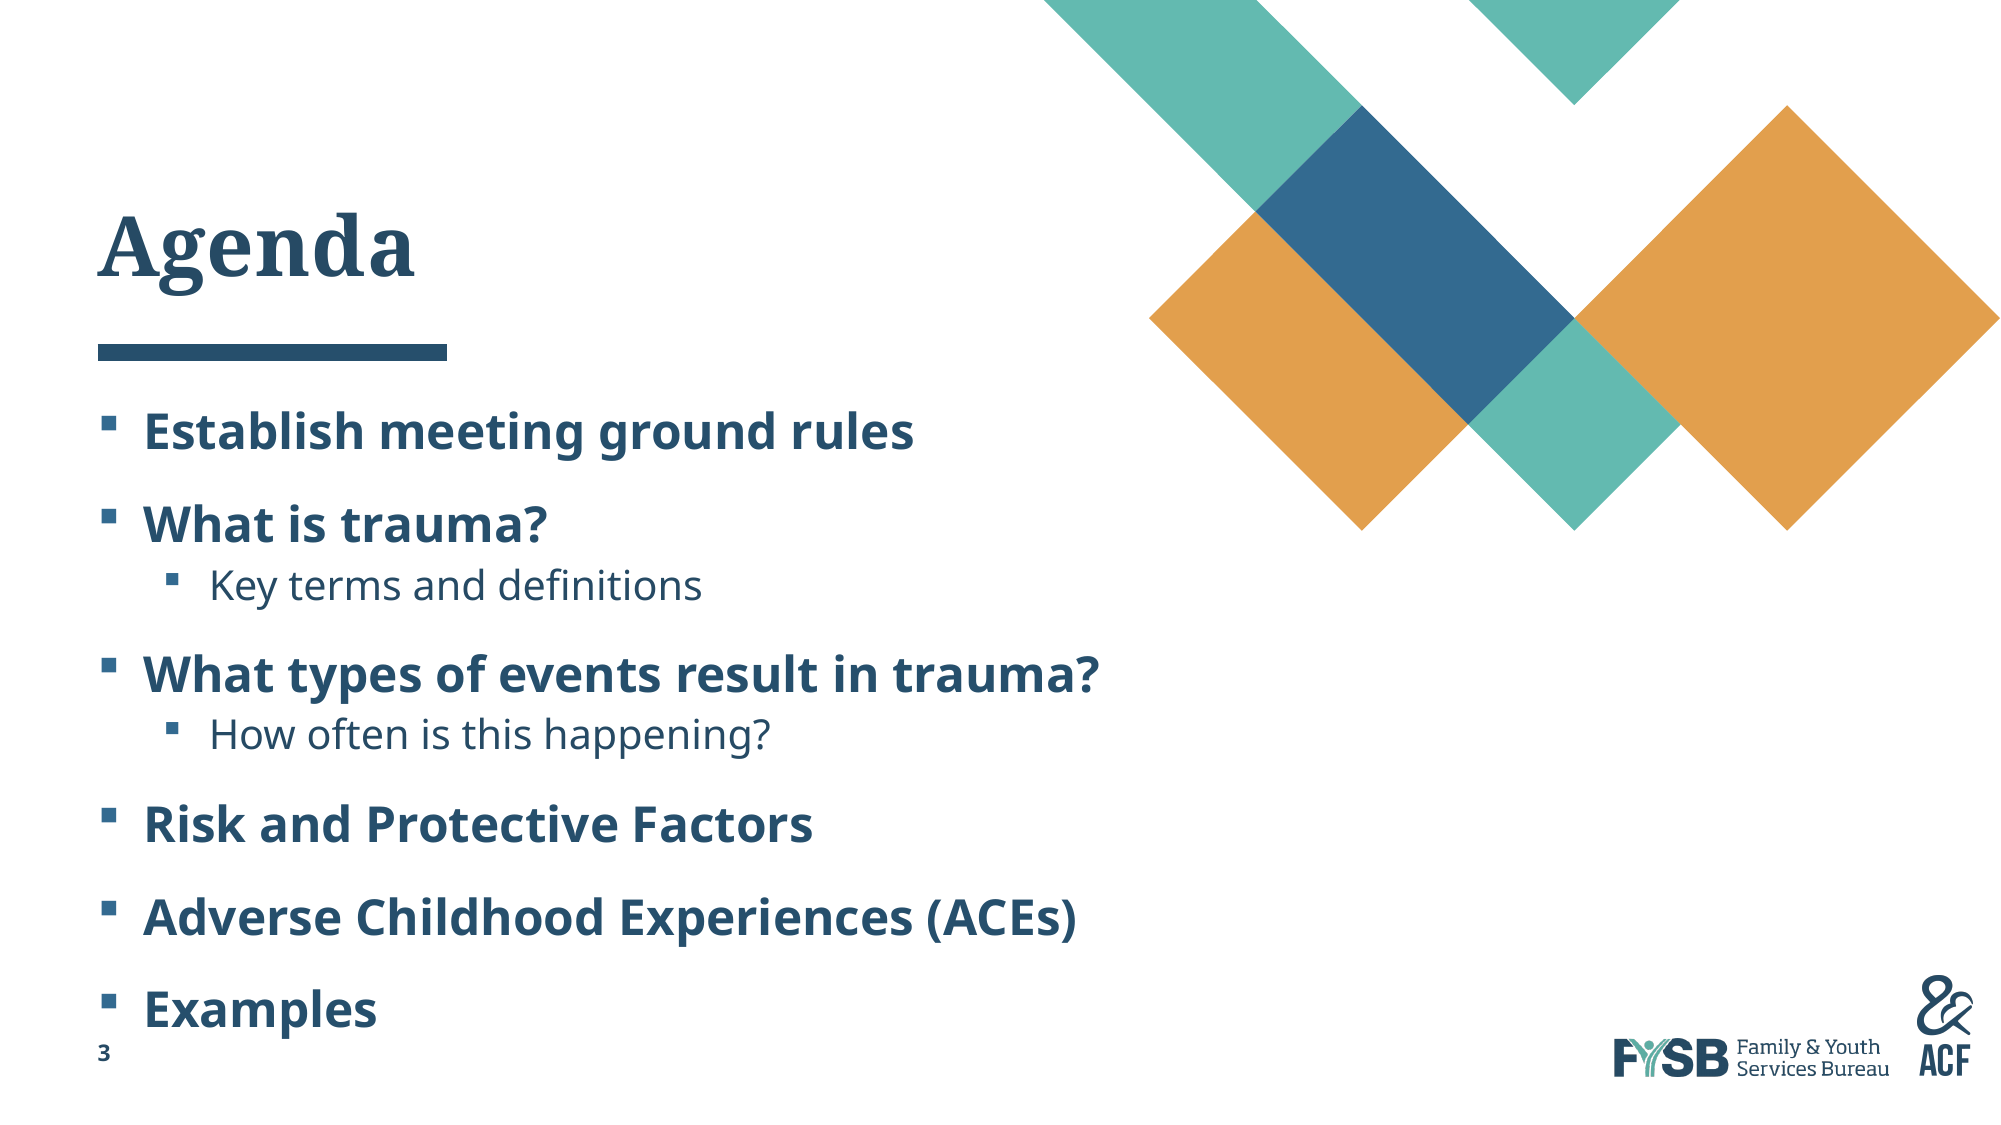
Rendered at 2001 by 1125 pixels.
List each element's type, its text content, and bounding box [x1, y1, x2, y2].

slide_number 3 [97, 1038, 184, 1080]
list Establish meeting ground rules What is trauma? Key terms and definitions What types of events result in trauma? How often is this happening? Risk and Protective Factors Adverse Childhood Experiences (ACEs) Examples [97, 374, 1211, 1039]
picture [1612, 1038, 1891, 1077]
title Agenda [97, 31, 1211, 293]
picture [1917, 975, 1973, 1076]
